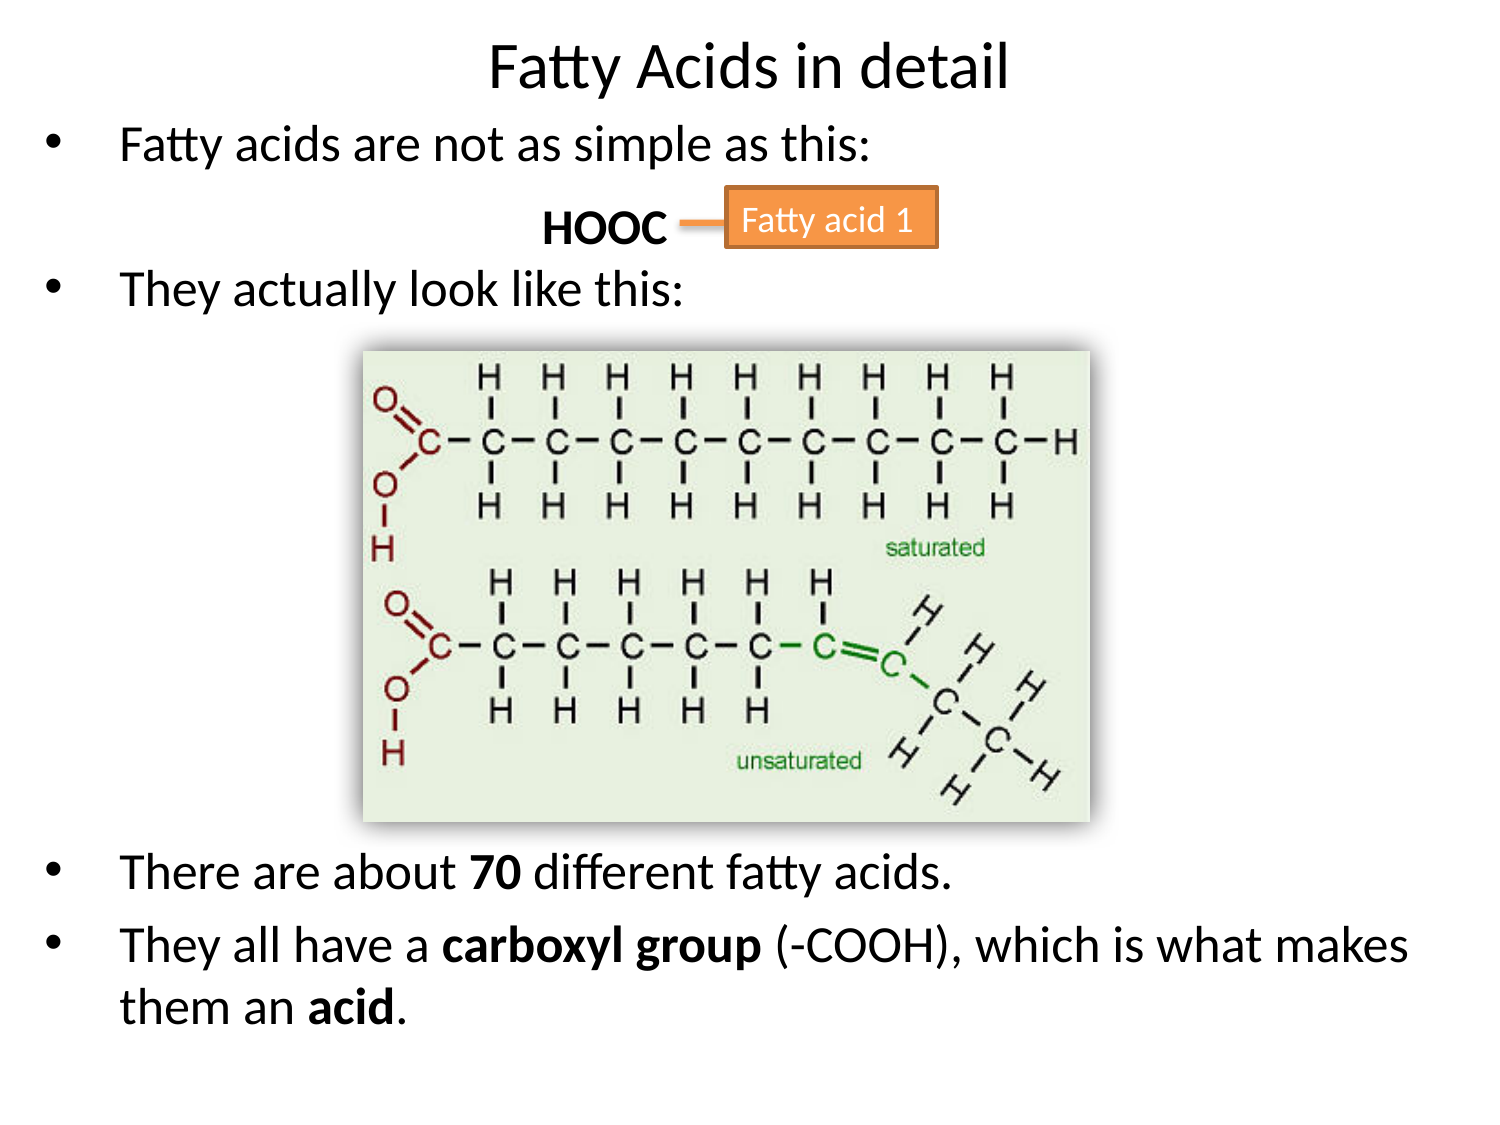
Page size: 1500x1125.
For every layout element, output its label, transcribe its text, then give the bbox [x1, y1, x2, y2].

list Fatty acids are not as simple as this: They actually look like this: There are about 70 different fatty acids. They all have a carboxyl group (-COOH), which is what makes them an acid. [29, 101, 1471, 1094]
picture [363, 351, 1091, 823]
text_box HOOC [527, 187, 727, 263]
text_box Fatty acid 1 [724, 185, 939, 249]
title Fatty Acids in detail [75, 33, 1425, 90]
